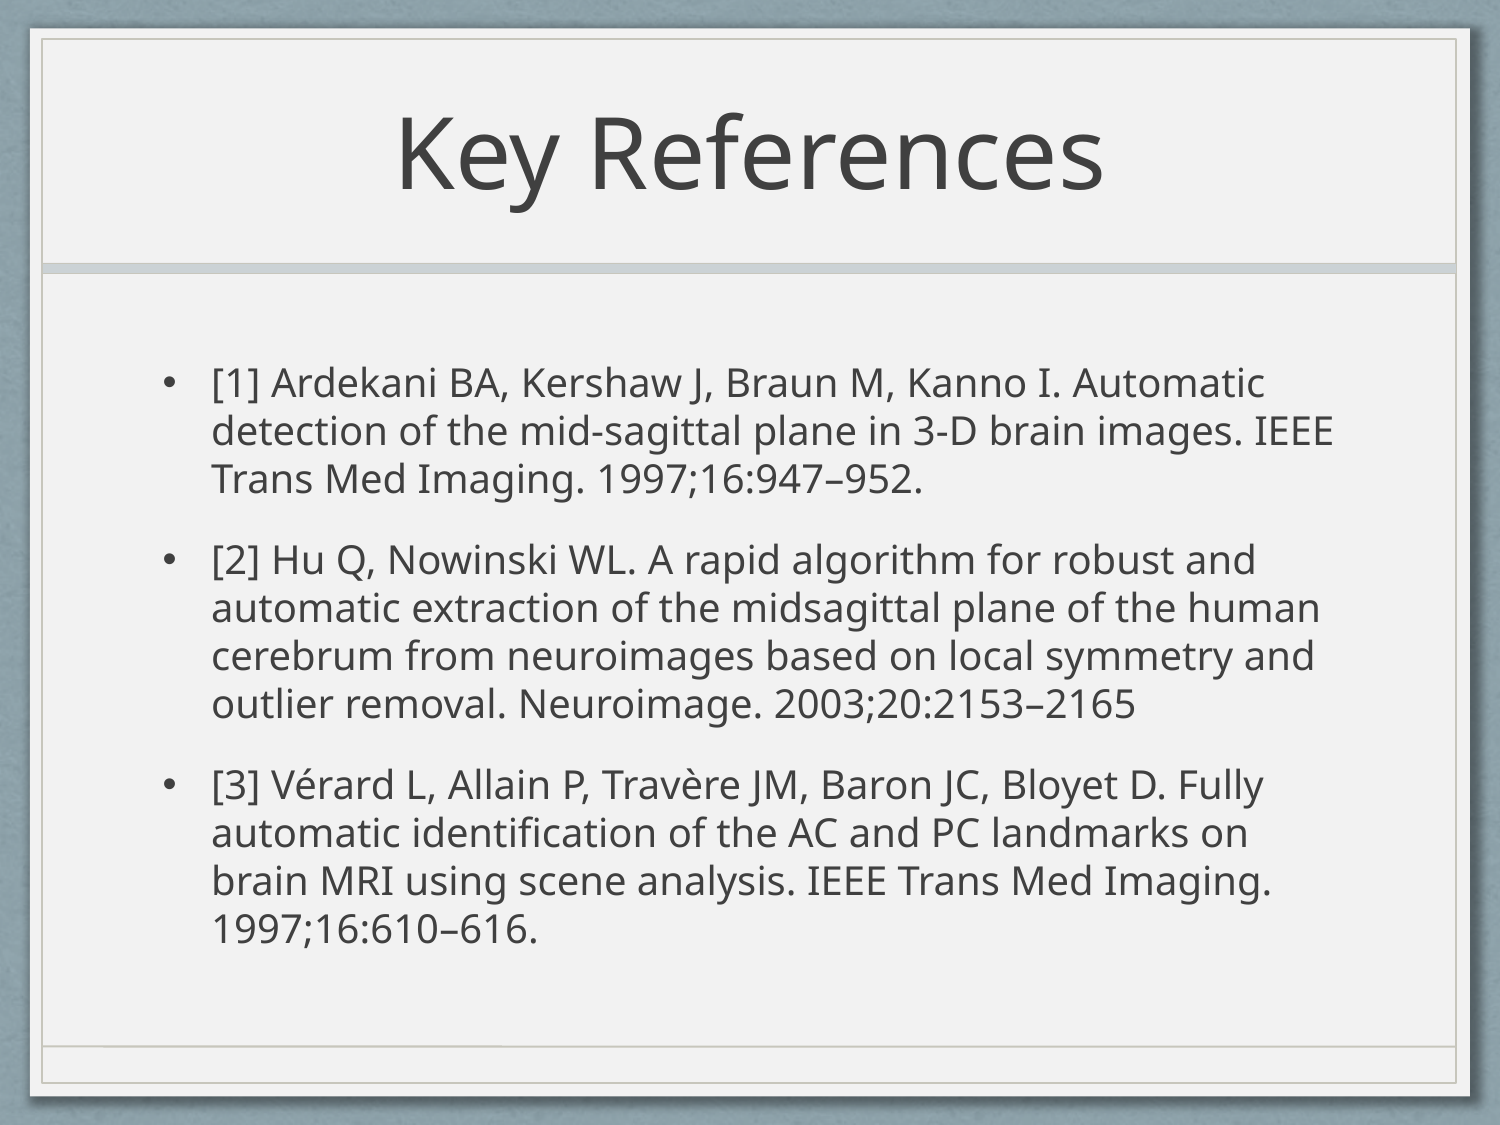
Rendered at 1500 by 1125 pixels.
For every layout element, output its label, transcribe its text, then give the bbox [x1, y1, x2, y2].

title Key References [147, 40, 1353, 260]
list [1] Ardekani BA, Kershaw J, Braun M, Kanno I. Automatic detection of the mid-sagittal plane in 3-D brain images. IEEE Trans Med Imaging. 1997;16:947–952. [2] Hu Q, Nowinski WL. A rapid algorithm for robust and automatic extraction of the midsagittal plane of the human cerebrum from neuroimages based on local symmetry and outlier removal. Neuroimage. 2003;20:2153–2165 [3] Vérard L, Allain P, Travère JM, Baron JC, Bloyet D. Fully automatic identification of the AC and PC landmarks on brain MRI using scene analysis. IEEE Trans Med Imaging. 1997;16:610–616. [147, 350, 1353, 995]
